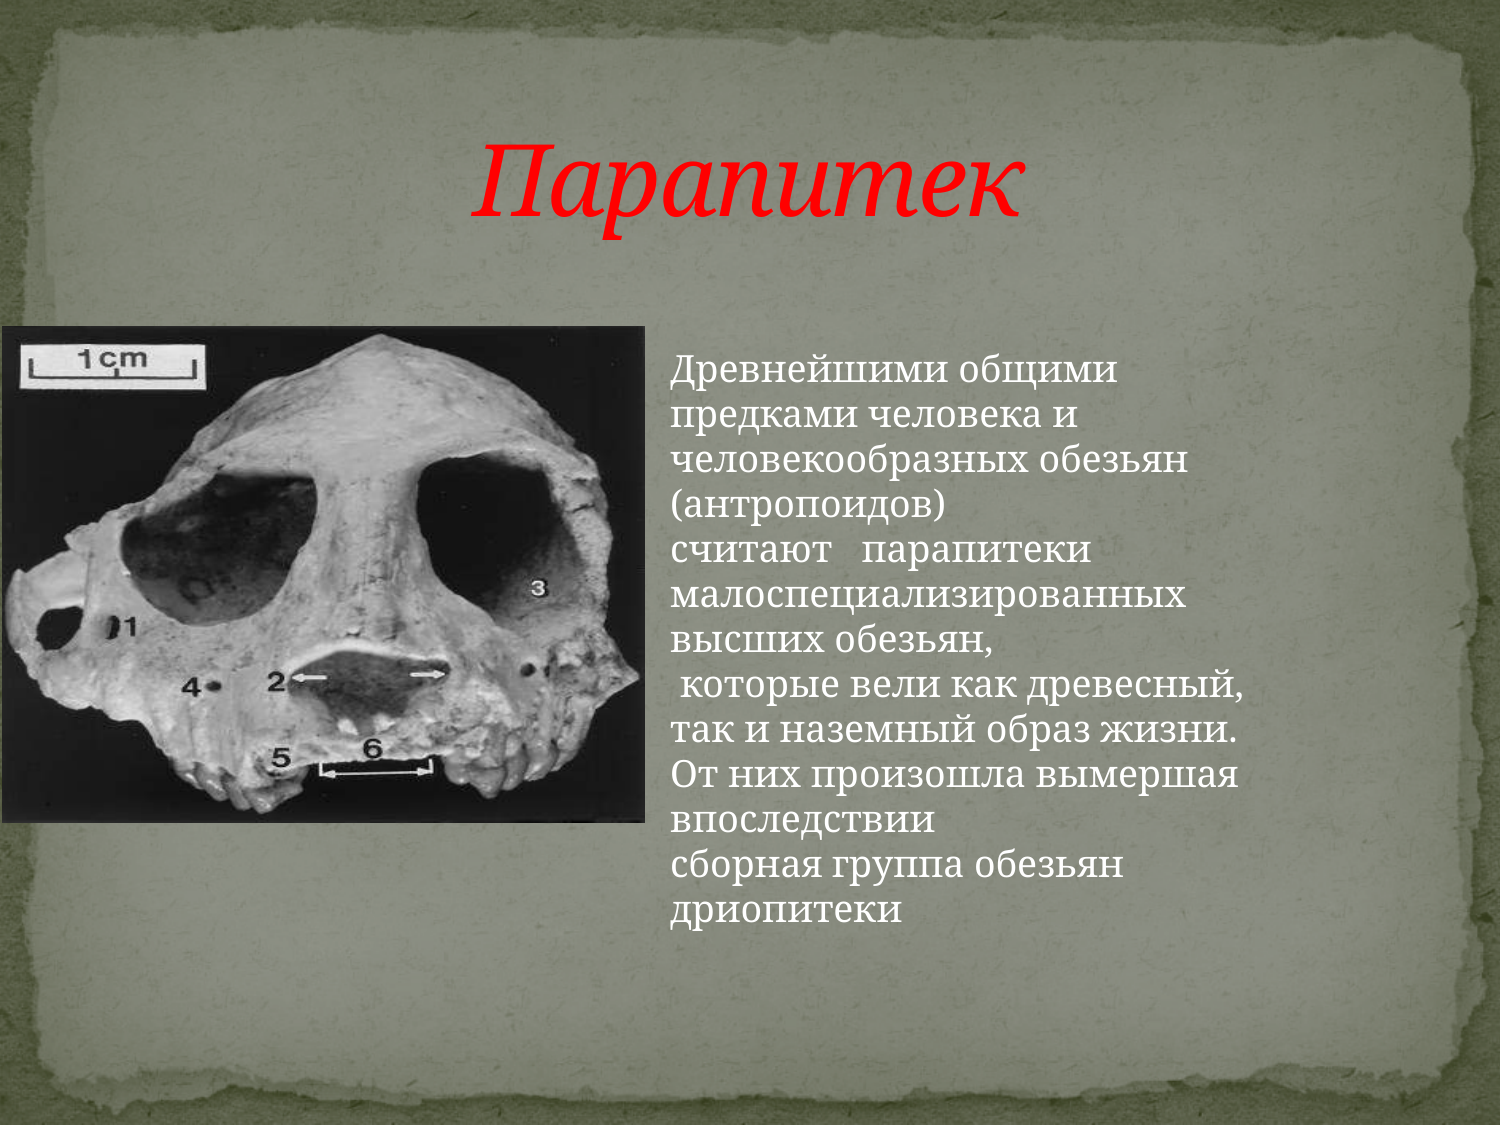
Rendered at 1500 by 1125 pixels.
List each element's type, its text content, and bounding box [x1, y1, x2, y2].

text_box Древнейшими общими предками человека и человекообразных обезьян (антропоидов) считают парапитеки малоспециализированных высших обезьян, которые вели как древесный, так и наземный образ жизни. От них произошла вымершая впоследствии сборная группа обезьян дриопитеки [655, 338, 1317, 938]
picture [2, 326, 645, 823]
title Парапитек [74, 24, 1425, 244]
